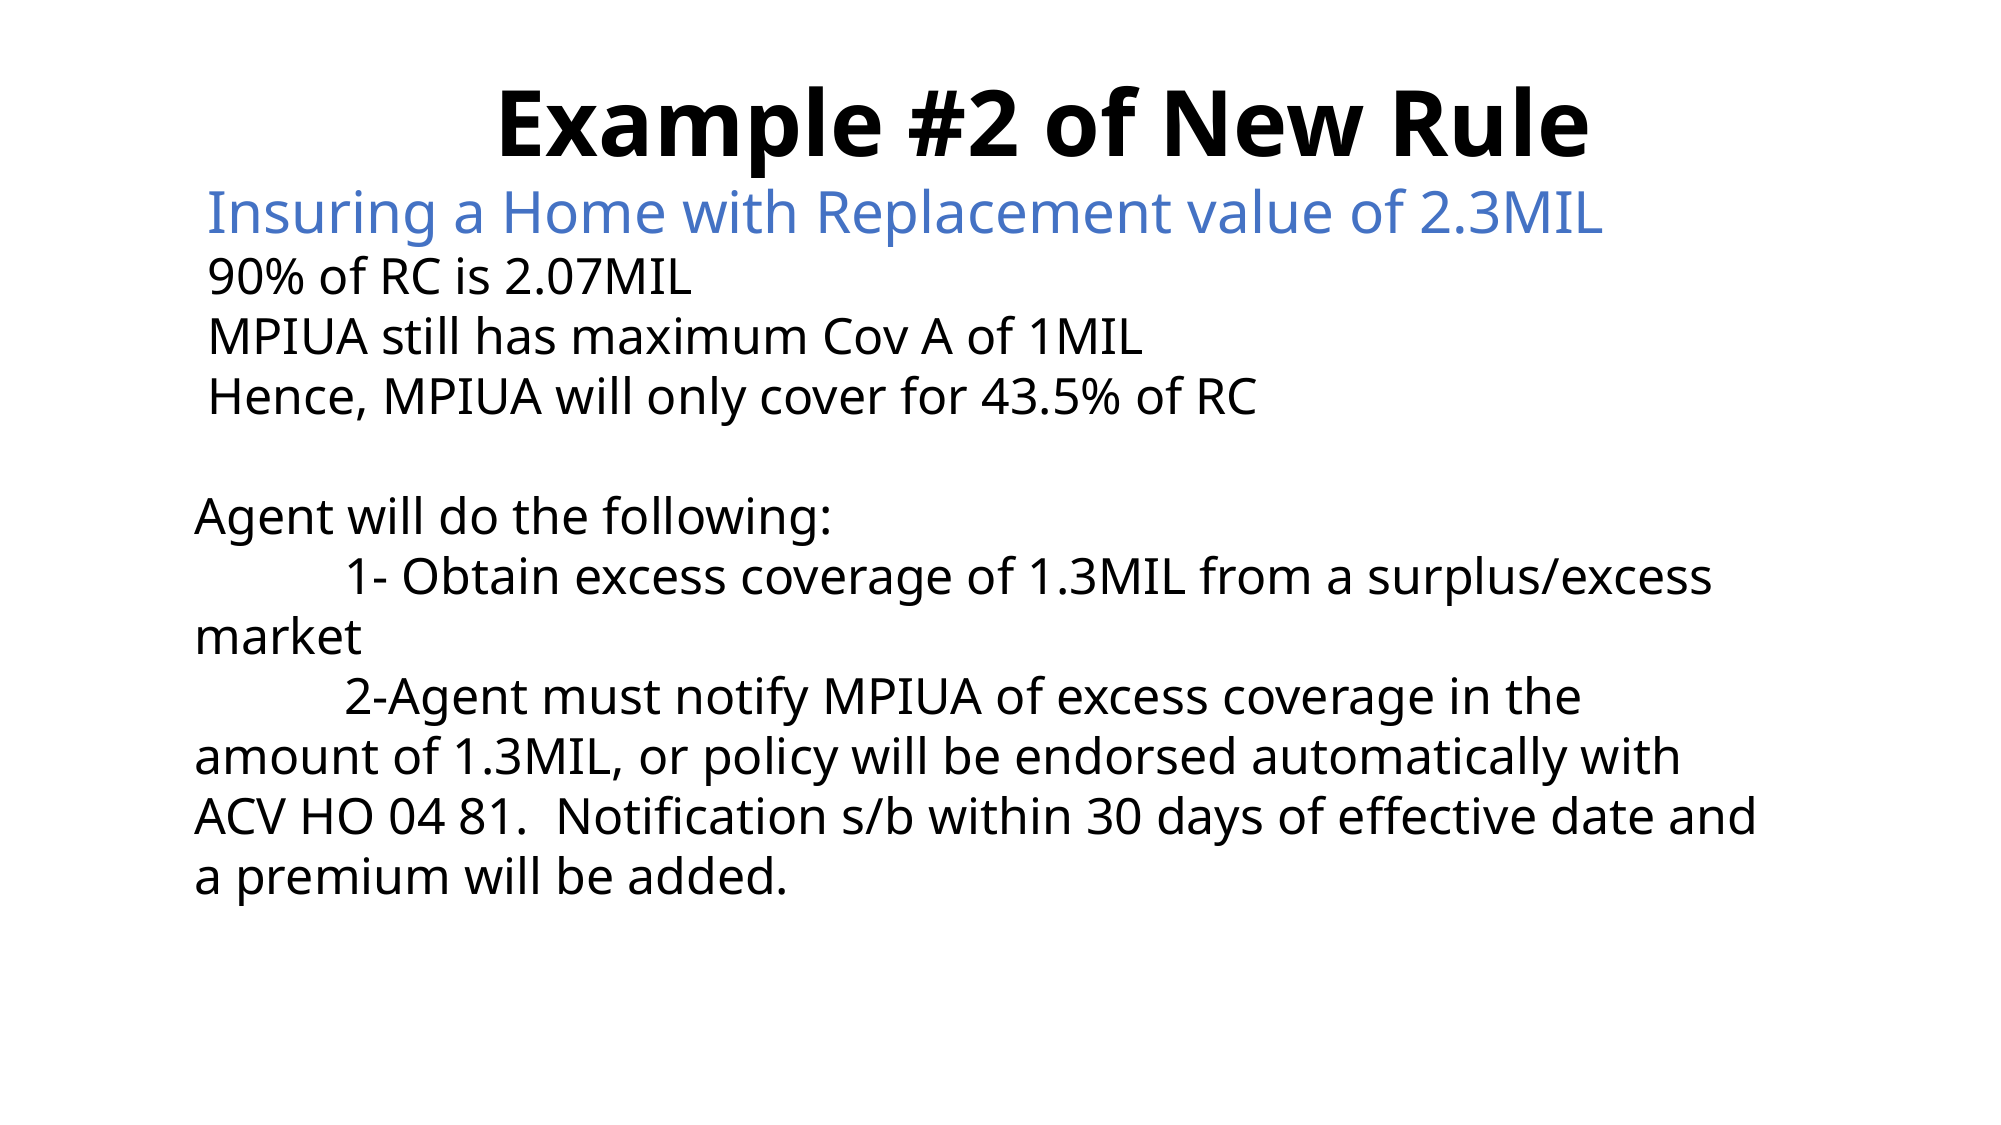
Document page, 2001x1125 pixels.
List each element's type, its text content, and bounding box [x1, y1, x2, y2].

text_box Example #2 of New Rule Insuring a Home with Replacement value of 2.3MIL 90% of RC is 2.07MIL MPIUA still has maximum Cov A of 1MIL Hence, MPIUA will only cover for 43.5% of RC Agent will do the following: 1- Obtain excess coverage of 1.3MIL from a surplus/excess market 2-Agent must notify MPIUA of excess coverage in the amount of 1.3MIL, or policy will be endorsed automatically with ACV HO 04 81. Notification s/b within 30 days of effective date and a premium will be added. [179, 57, 1780, 1093]
